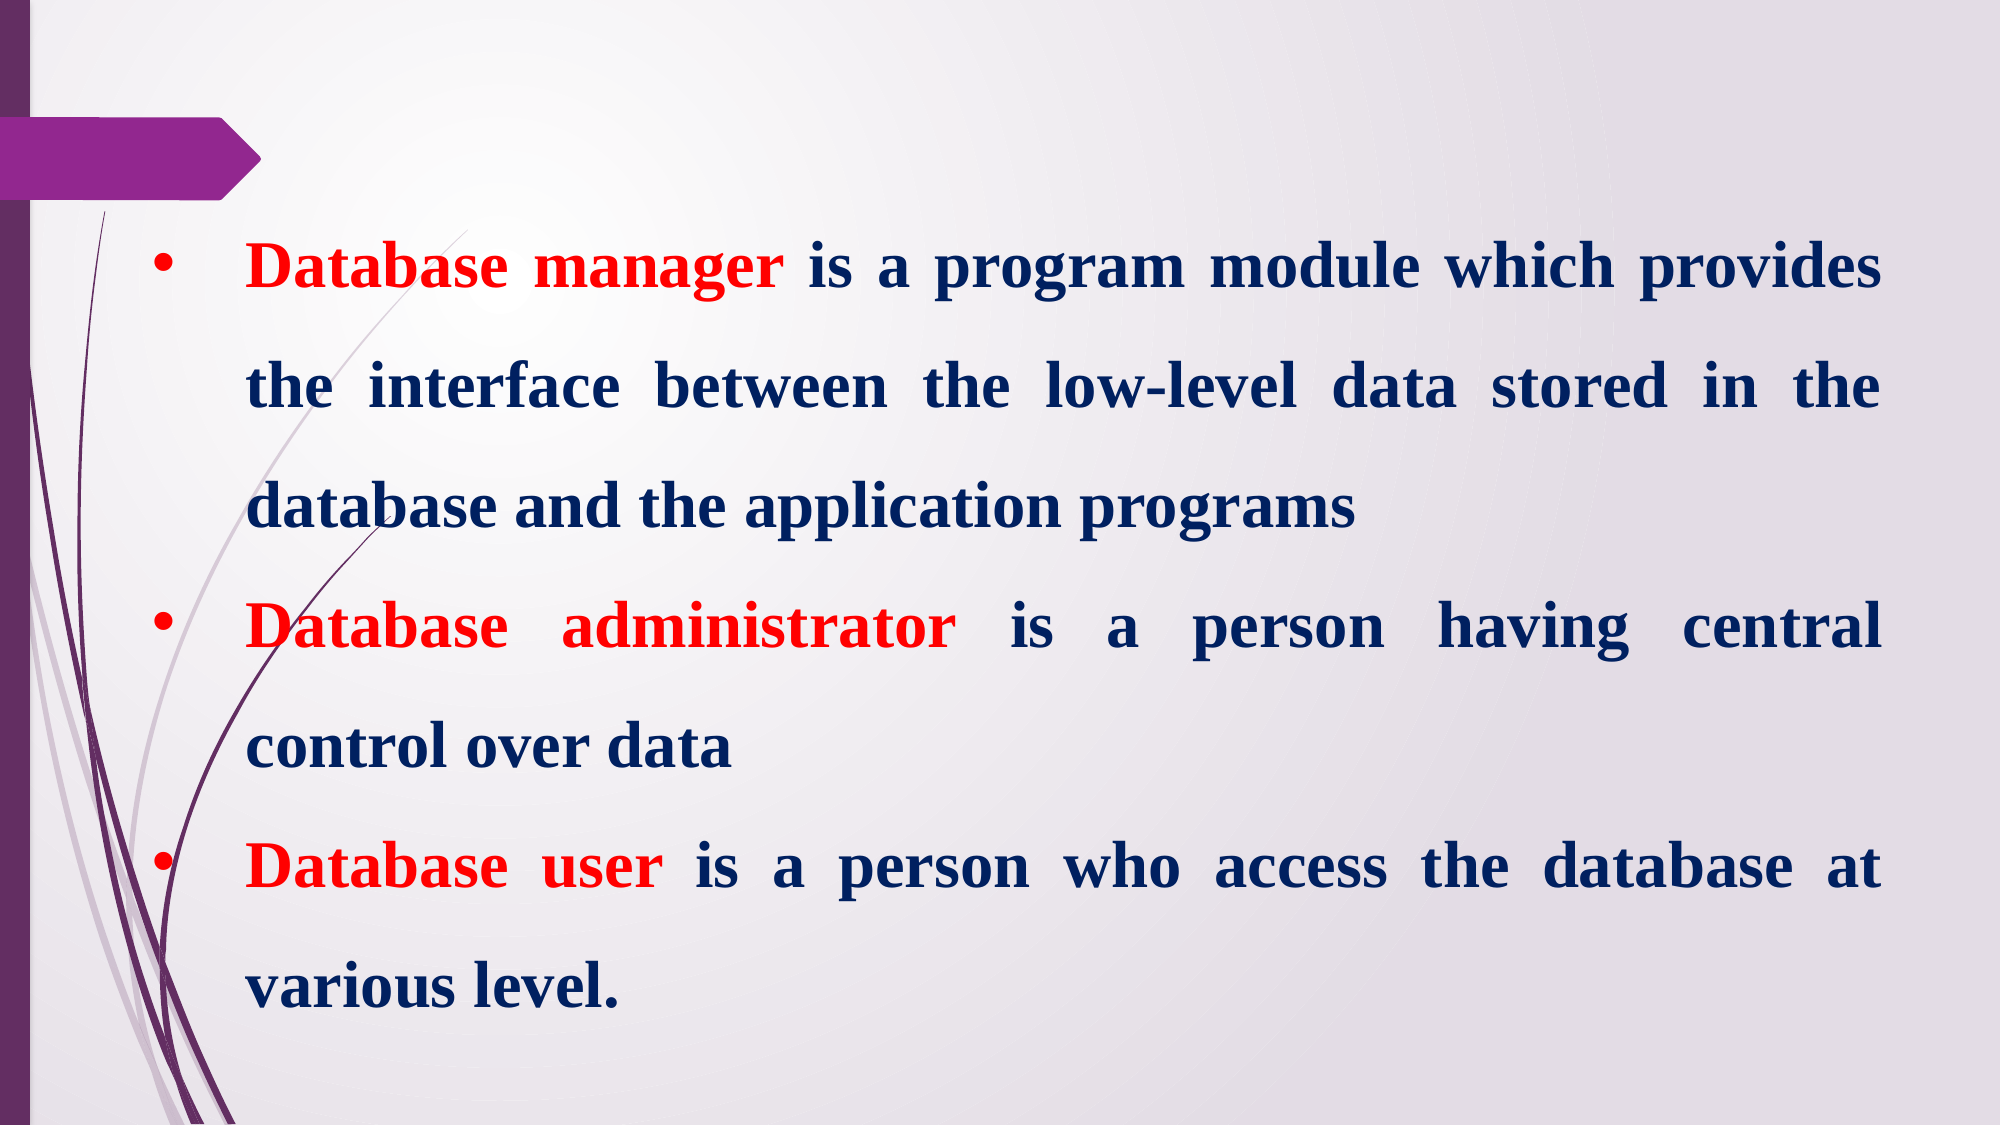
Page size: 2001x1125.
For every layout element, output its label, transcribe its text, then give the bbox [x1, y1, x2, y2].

text_box Database manager is a program module which provides the interface between the low-level data stored in the database and the application programs Database administrator is a person having central control over data Database user is a person who access the database at various level. [137, 173, 1899, 1028]
